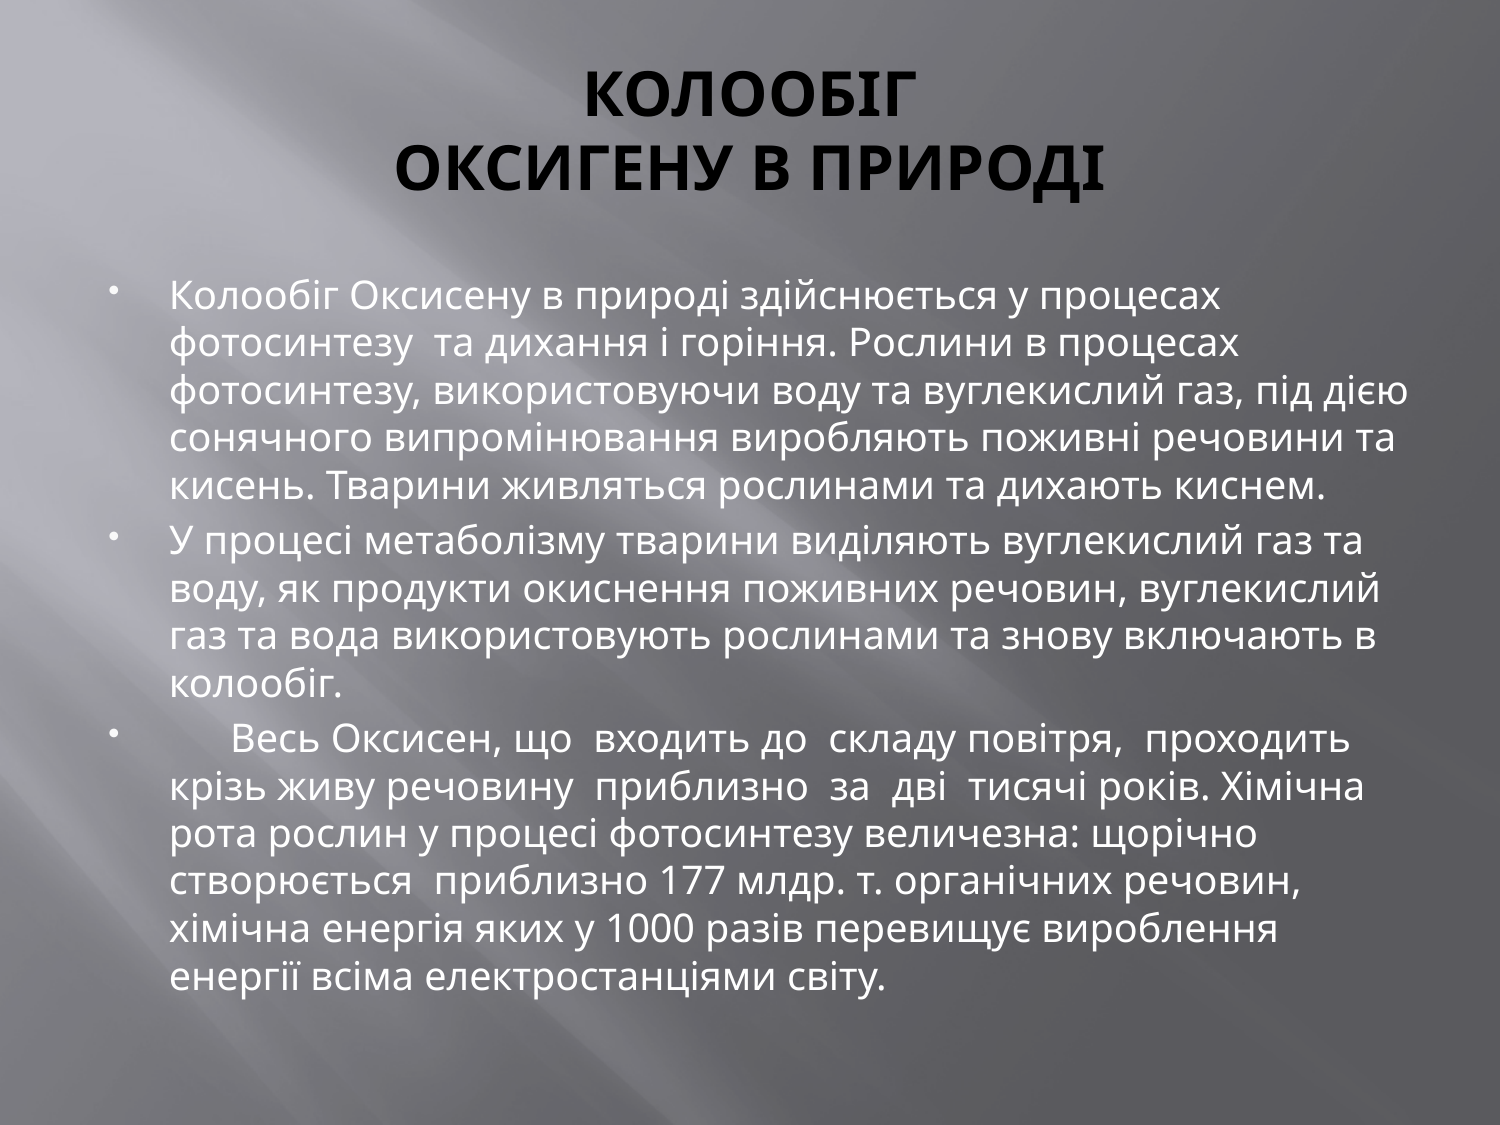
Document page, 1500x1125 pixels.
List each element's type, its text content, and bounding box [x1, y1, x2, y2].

title КОЛООБІГ ОКСИГЕНУ В ПРИРОДІ [75, 45, 1425, 262]
list Колообіг Оксисену в природі здійснюється у процесах фотосинтезу та дихання і горіння. Рослини в процесах фотосинтезу, використовуючи воду та вуглекислий газ, під дією сонячного випромінювання виробляють поживні речовини та кисень. Тварини живляться рослинами та дихають киснем. У процесі метаболізму тварини виділяють вуглекислий газ та воду, як продукти окиснення поживних речовин, вуглекислий газ та вода використовують рослинами та знову включають в колообіг. Весь Оксисен, що входить до складу повітря, проходить крізь живу речовину приблизно за дві тисячі років. Хімічна рота рослин у процесі фотосинтезу величезна: щорічно створюється приблизно 177 млдр. т. органічних речовин, хімічна енергія яких у 1000 разів перевищує вироблення енергії всіма електростанціями світу. [75, 262, 1425, 1035]
